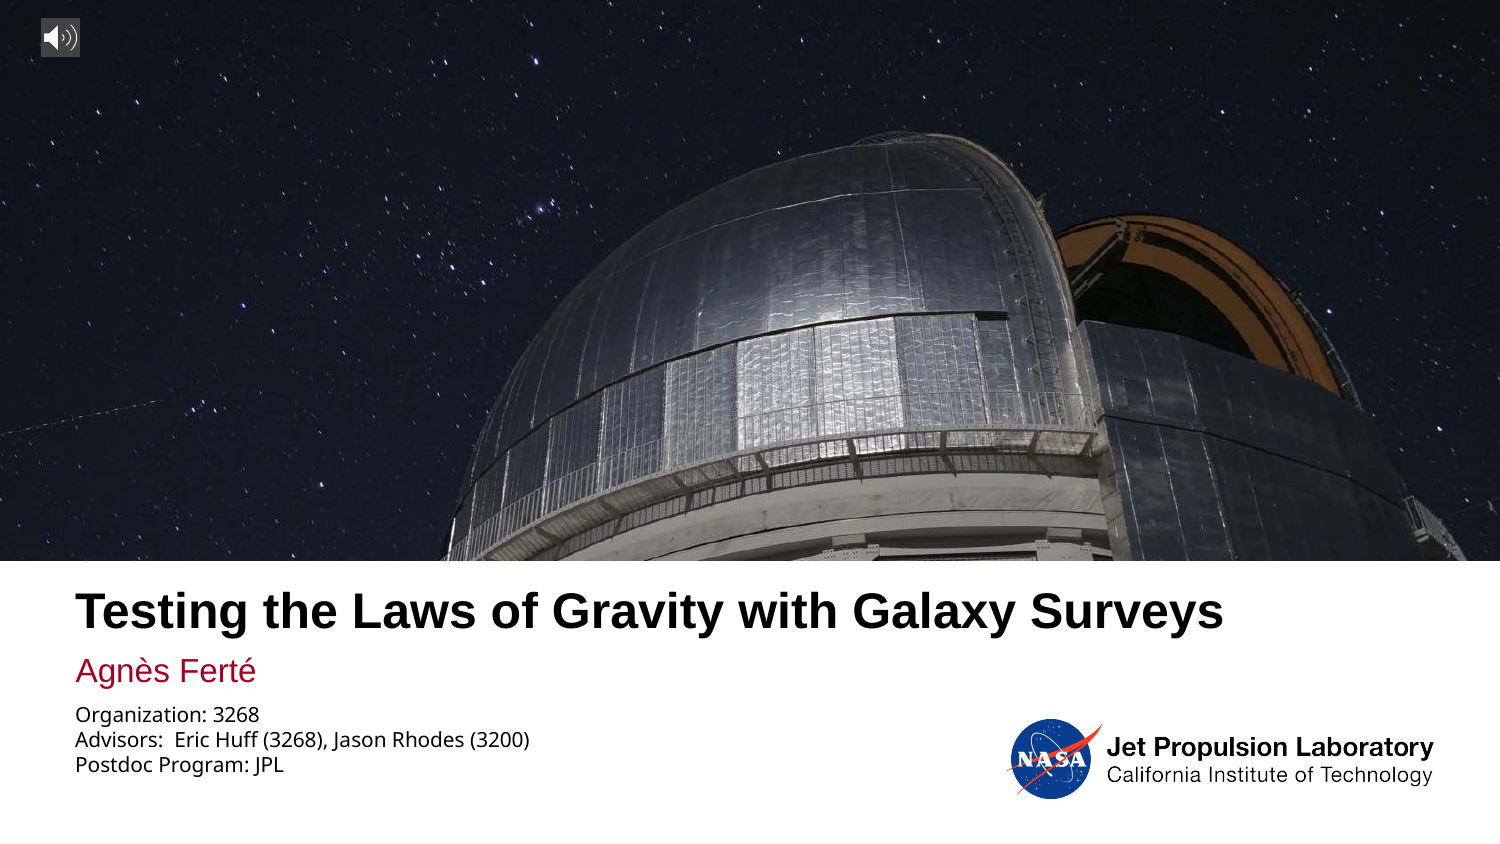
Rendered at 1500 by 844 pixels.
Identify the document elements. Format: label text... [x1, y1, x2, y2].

text_box Agnès Ferté [60, 641, 1445, 709]
picture [980, 692, 1460, 826]
text_box Testing the Laws of Gravity with Galaxy Surveys [60, 571, 1445, 632]
picture [0, 0, 1500, 561]
text_box Organization: 3268 Advisors: Eric Huff (3268), Jason Rhodes (3200) Postdoc Program: JPL [60, 694, 983, 785]
